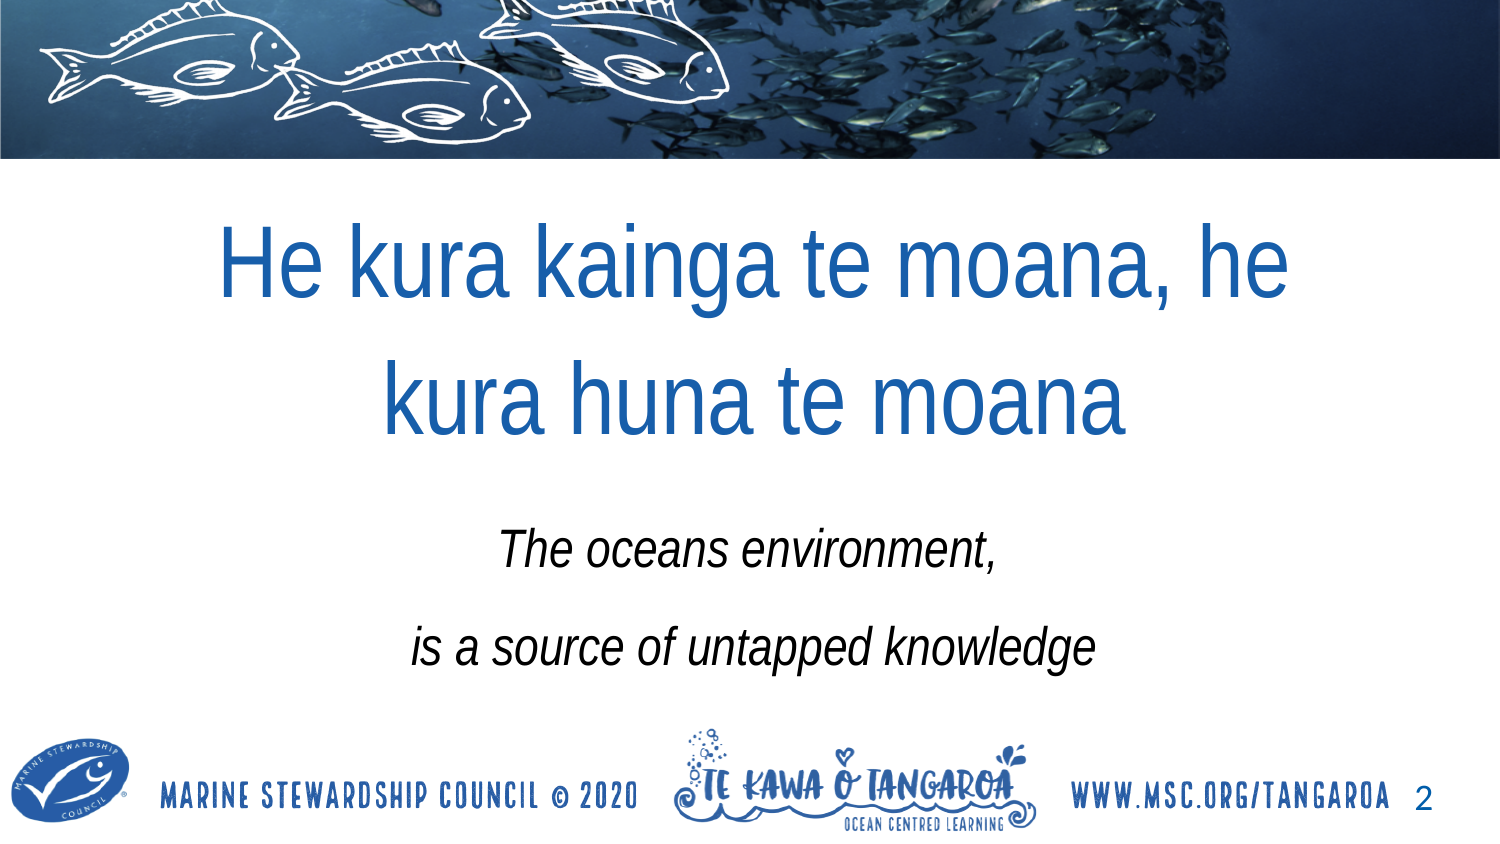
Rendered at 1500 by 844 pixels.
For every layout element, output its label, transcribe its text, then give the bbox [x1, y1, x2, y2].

picture [0, 0, 1500, 201]
picture [0, 707, 1404, 844]
list He kura kainga te moana, he kura huna te moana The oceans environment, is a source of untapped knowledge [119, 173, 1390, 802]
